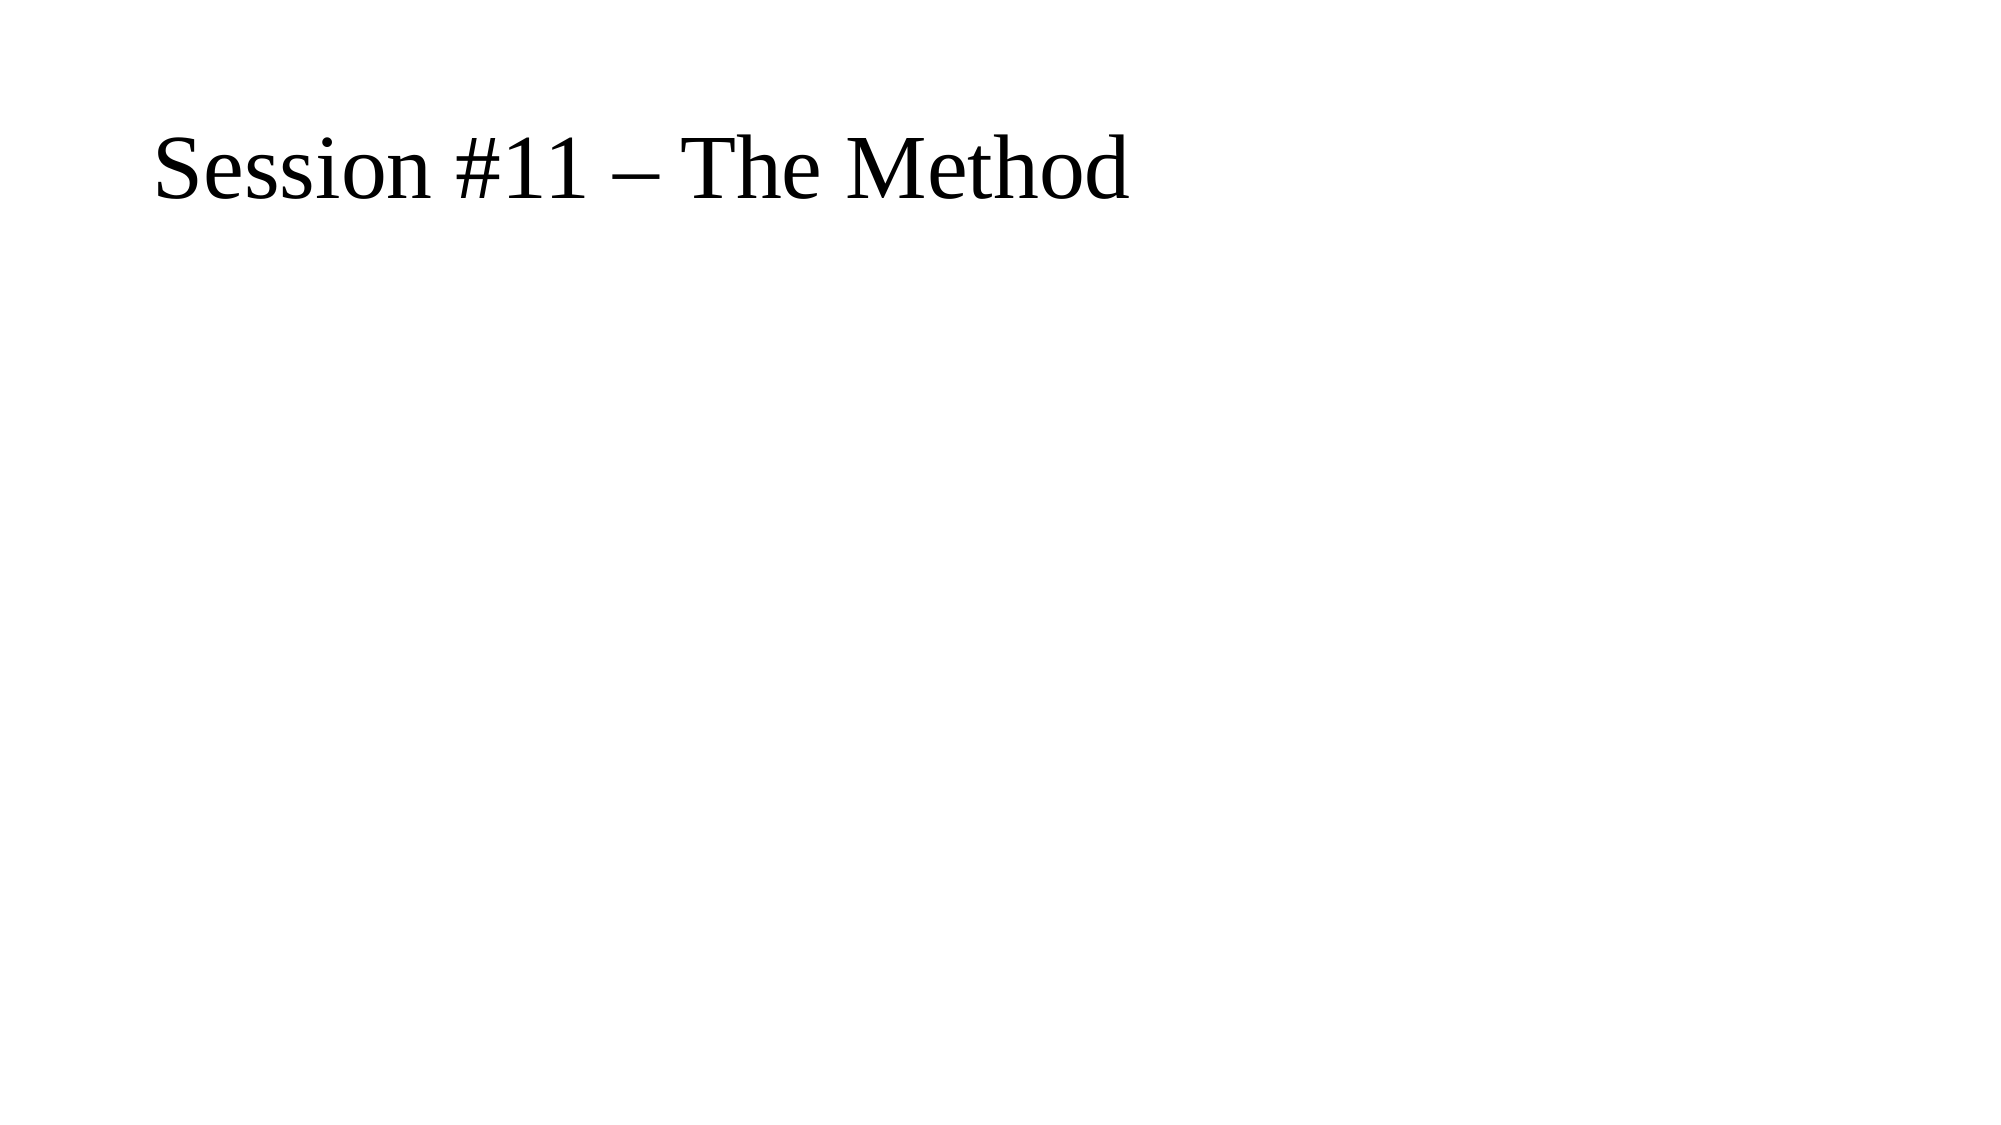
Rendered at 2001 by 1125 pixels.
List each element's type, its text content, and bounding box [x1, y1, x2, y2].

title Session #11 – The Method [137, 59, 1863, 278]
